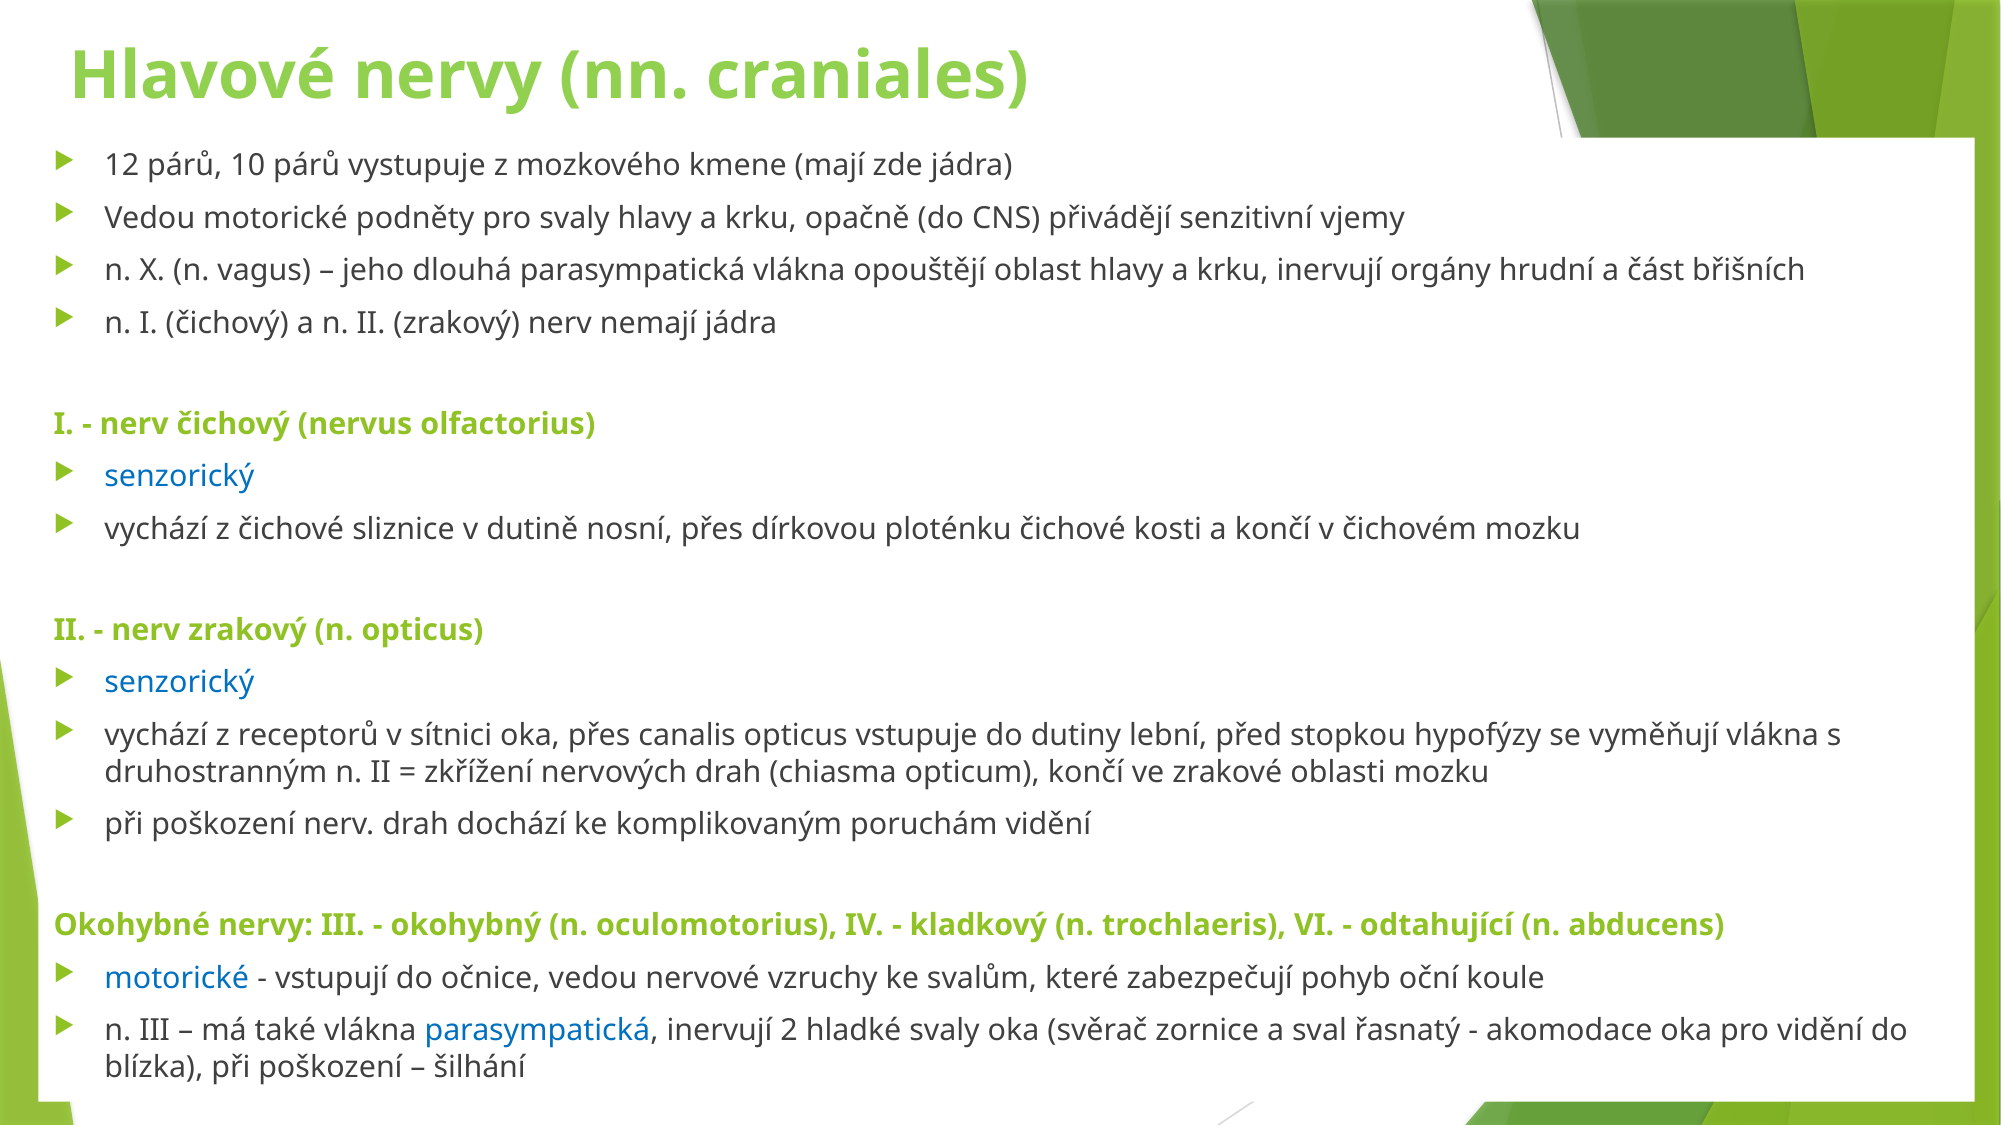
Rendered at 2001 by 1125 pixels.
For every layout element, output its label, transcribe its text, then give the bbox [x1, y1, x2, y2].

text_box Hlavové nervy (nn. craniales) [54, 24, 1555, 119]
list 12 párů, 10 párů vystupuje z mozkového kmene (mají zde jádra) Vedou motorické podněty pro svaly hlavy a krku, opačně (do CNS) přivádějí senzitivní vjemy n. X. (n. vagus) – jeho dlouhá parasympatická vlákna opouštějí oblast hlavy a krku, inervují orgány hrudní a část břišních n. I. (čichový) a n. II. (zrakový) nerv nemají jádra I. - nerv čichový (nervus olfactorius) senzorický vychází z čichové sliznice v dutině nosní, přes dírkovou ploténku čichové kosti a končí v čichovém mozku II. - nerv zrakový (n. opticus) senzorický vychází z receptorů v sítnici oka, přes canalis opticus vstupuje do dutiny lební, před stopkou hypofýzy se vyměňují vlákna s druhostranným n. II = zkřížení nervových drah (chiasma opticum), končí ve zrakové oblasti mozku při poškození nerv. drah dochází ke komplikovaným poruchám vidění Okohybné nervy: III. - okohybný (n. oculomotorius), IV. - kladkový (n. trochlaeris), VI. - odtahující (n. abducens) motorické - vstupují do očnice, vedou nervové vzruchy ke svalům, které zabezpečují pohyb oční koule n. III – má také vlákna parasympatická, inervují 2 hladké svaly oka (svěrač zornice a sval řasnatý - akomodace oka pro vidění do blízka), při poškození – šilhání [38, 137, 1975, 1102]
